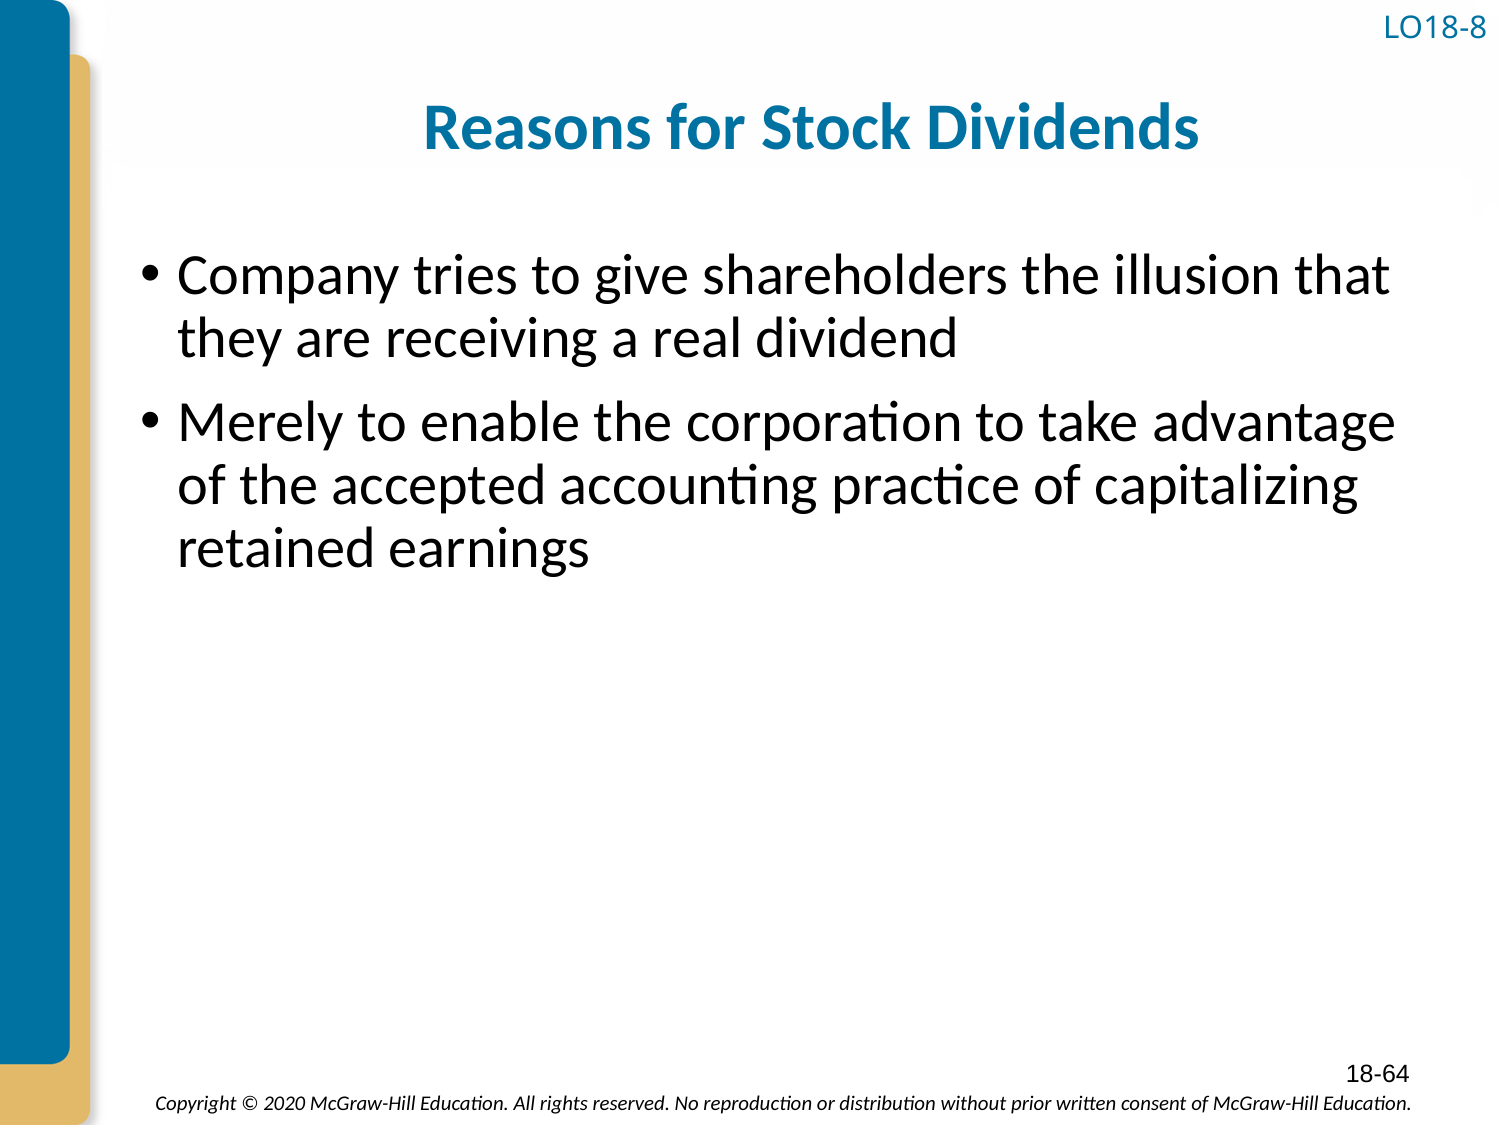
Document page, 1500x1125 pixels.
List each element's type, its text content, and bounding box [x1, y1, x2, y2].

list Company tries to give shareholders the illusion that they are receiving a real dividend Merely to enable the corporation to take advantage of the accepted accounting practice of capitalizing retained earnings [124, 236, 1440, 1067]
picture [0, 0, 1500, 1125]
text_box 18-64 [1074, 1042, 1425, 1103]
title Reasons for Stock Dividends [124, 0, 1500, 238]
